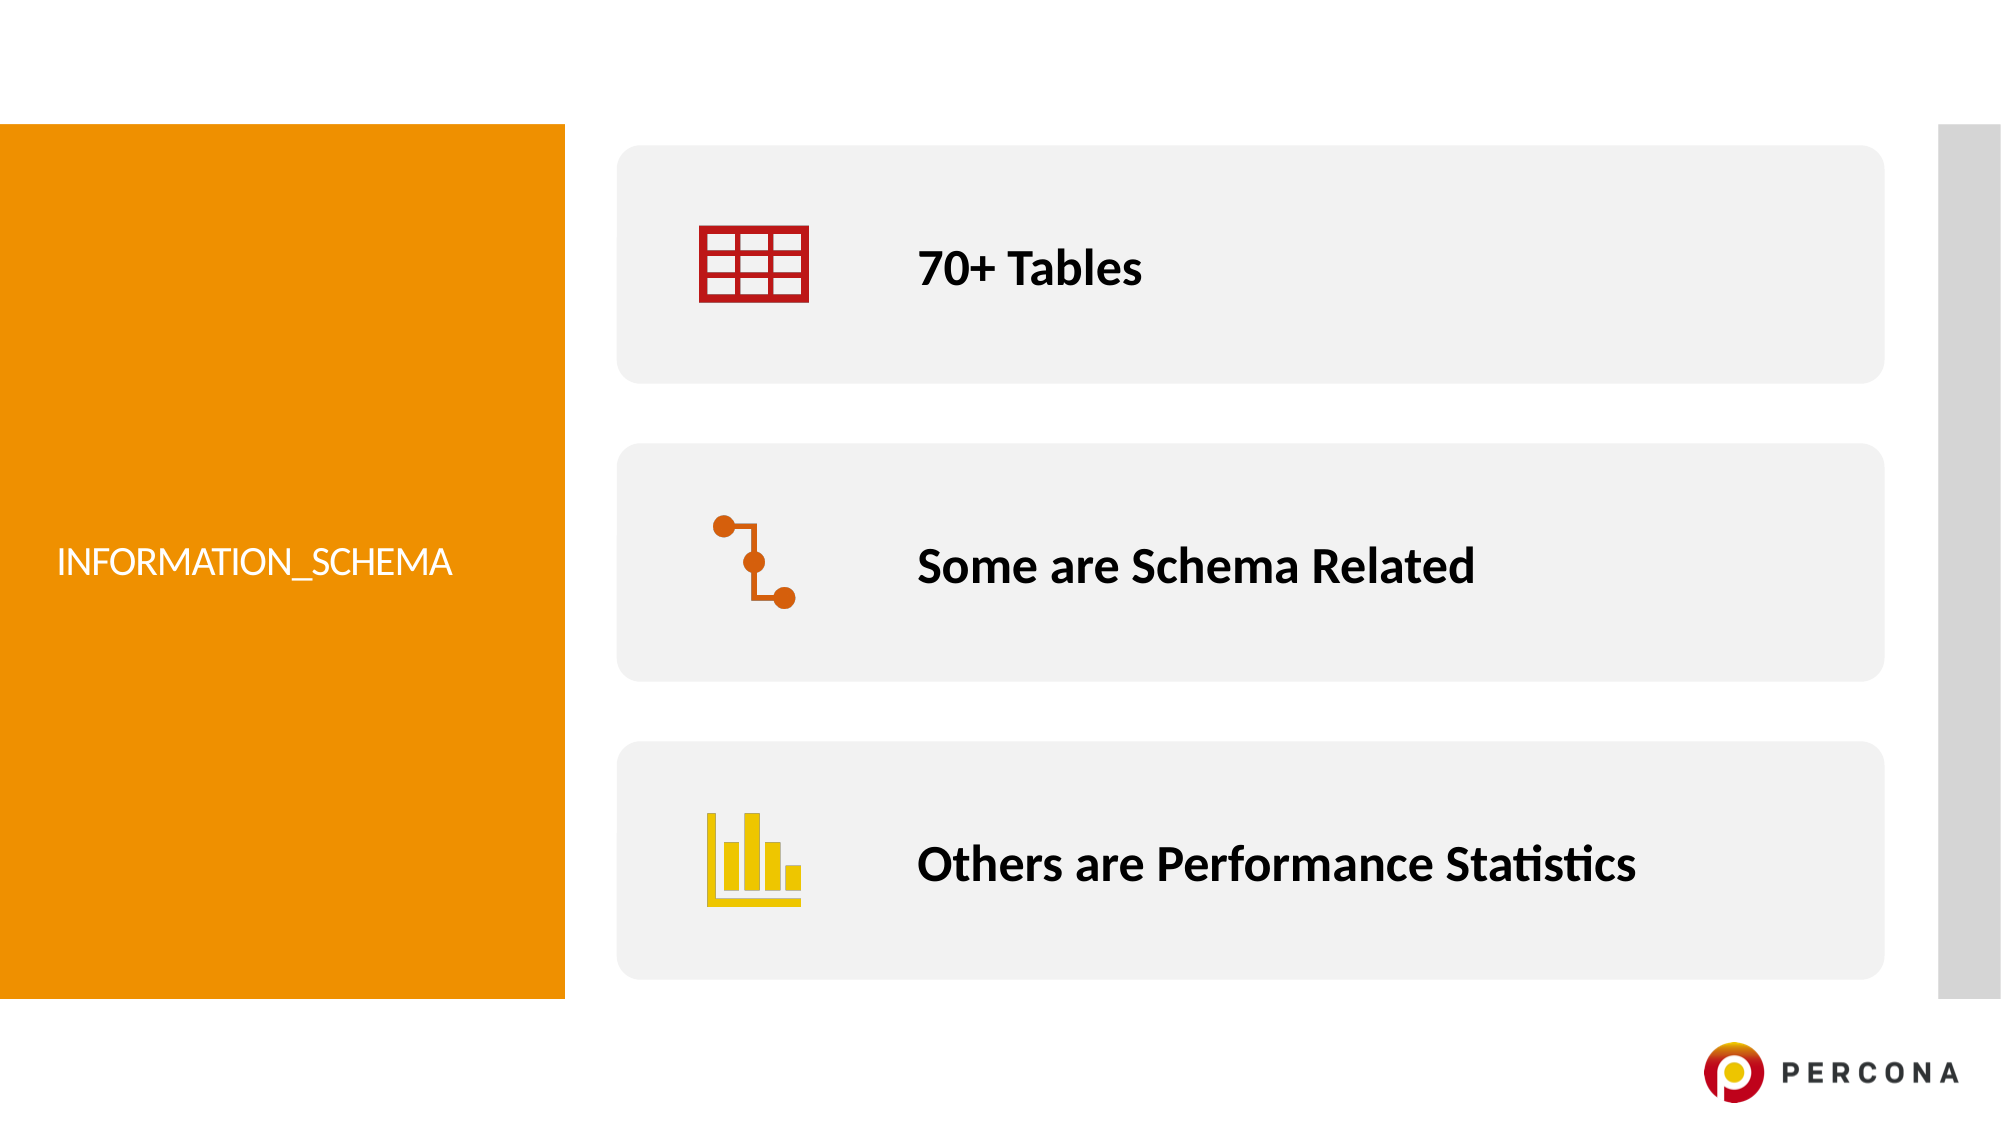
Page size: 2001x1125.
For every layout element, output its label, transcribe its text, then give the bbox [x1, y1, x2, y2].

picture [1704, 1042, 1959, 1103]
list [616, 145, 1885, 980]
text_box [0, 124, 566, 1000]
title INFORMATION_SCHEMA [41, 184, 525, 940]
text_box [1937, 124, 2000, 1000]
